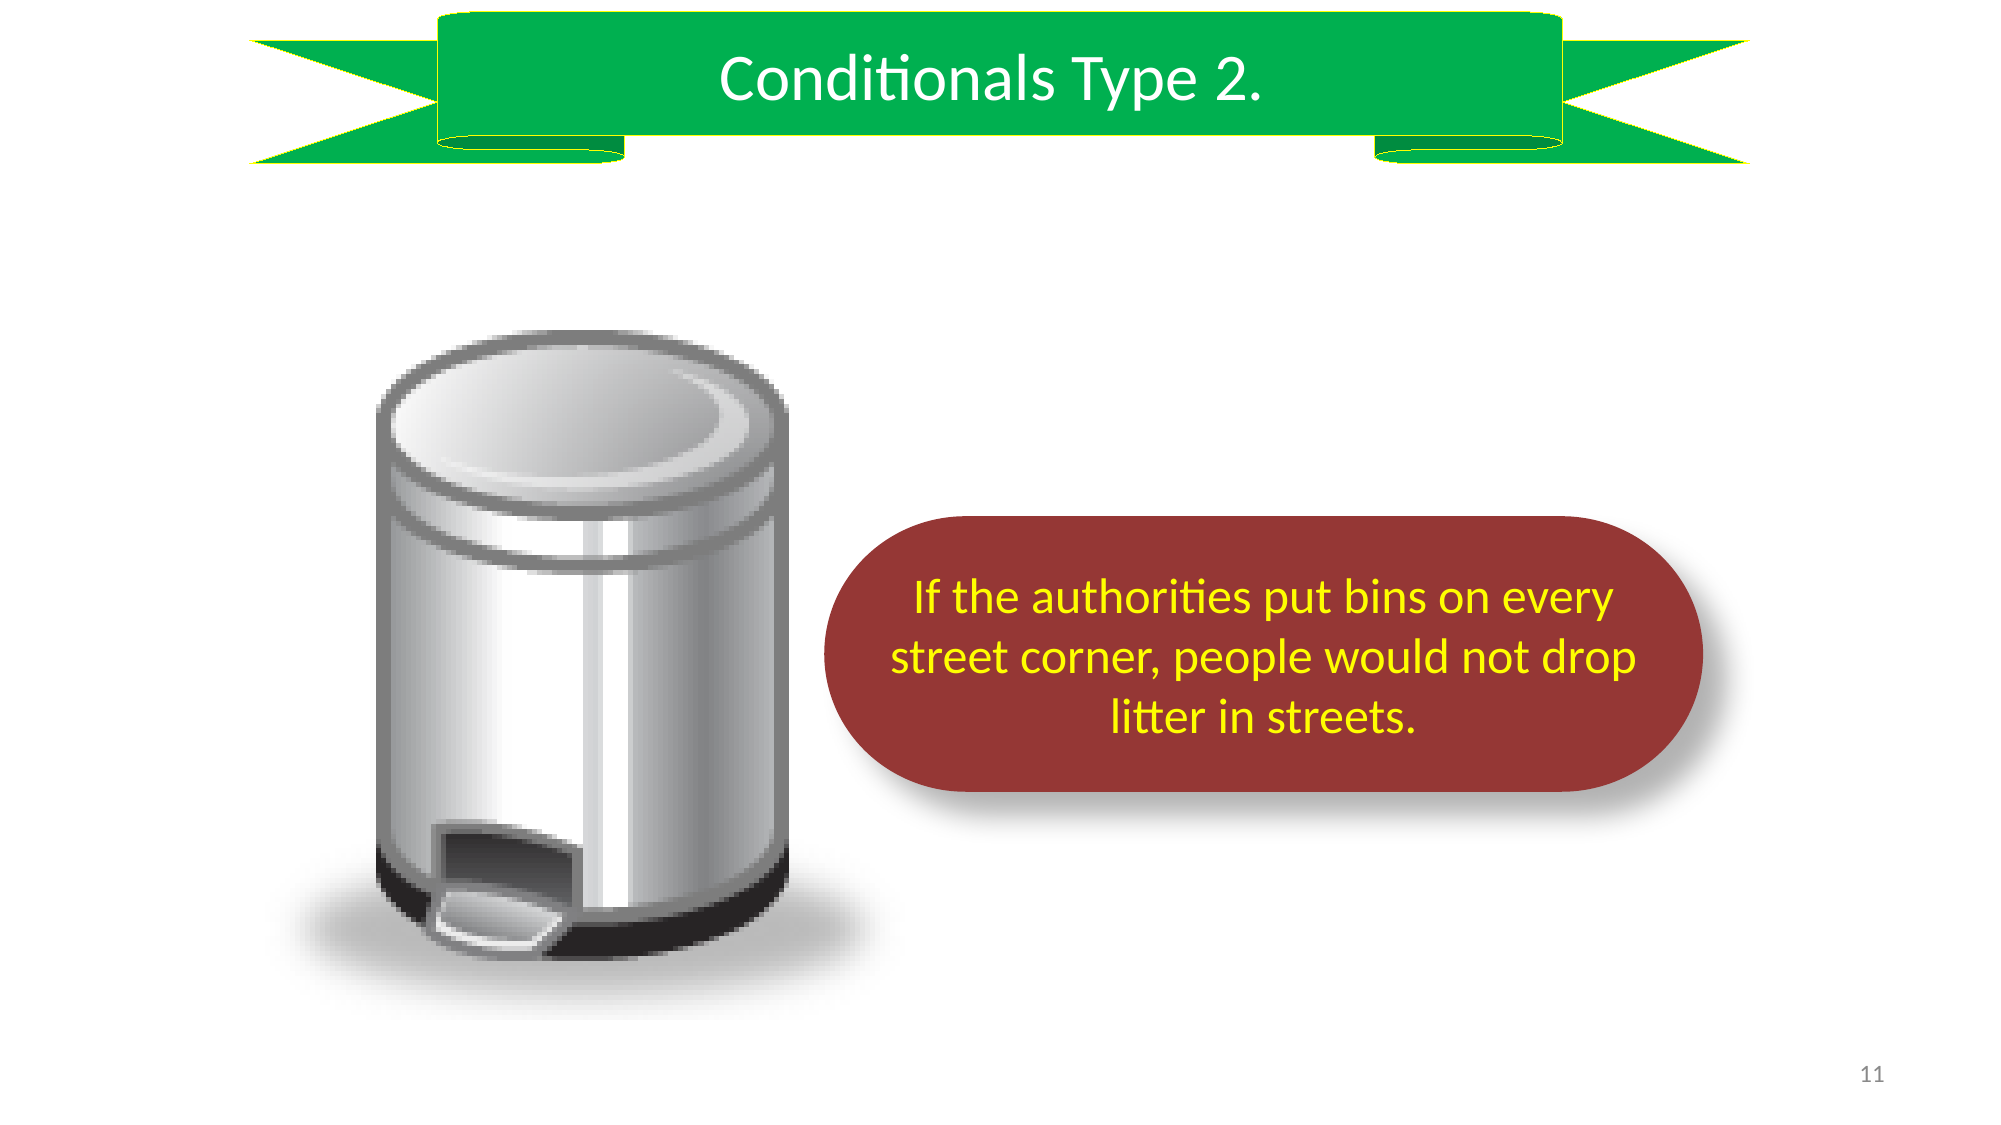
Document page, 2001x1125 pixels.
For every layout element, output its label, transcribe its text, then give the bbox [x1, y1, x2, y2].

text_box If the authorities put bins on every street corner, people would not drop litter in streets. [950, 514, 1706, 794]
slide_number 11 [1433, 1042, 1900, 1103]
text_box Conditionals Type 2. [249, 11, 1750, 164]
picture [219, 316, 946, 1020]
